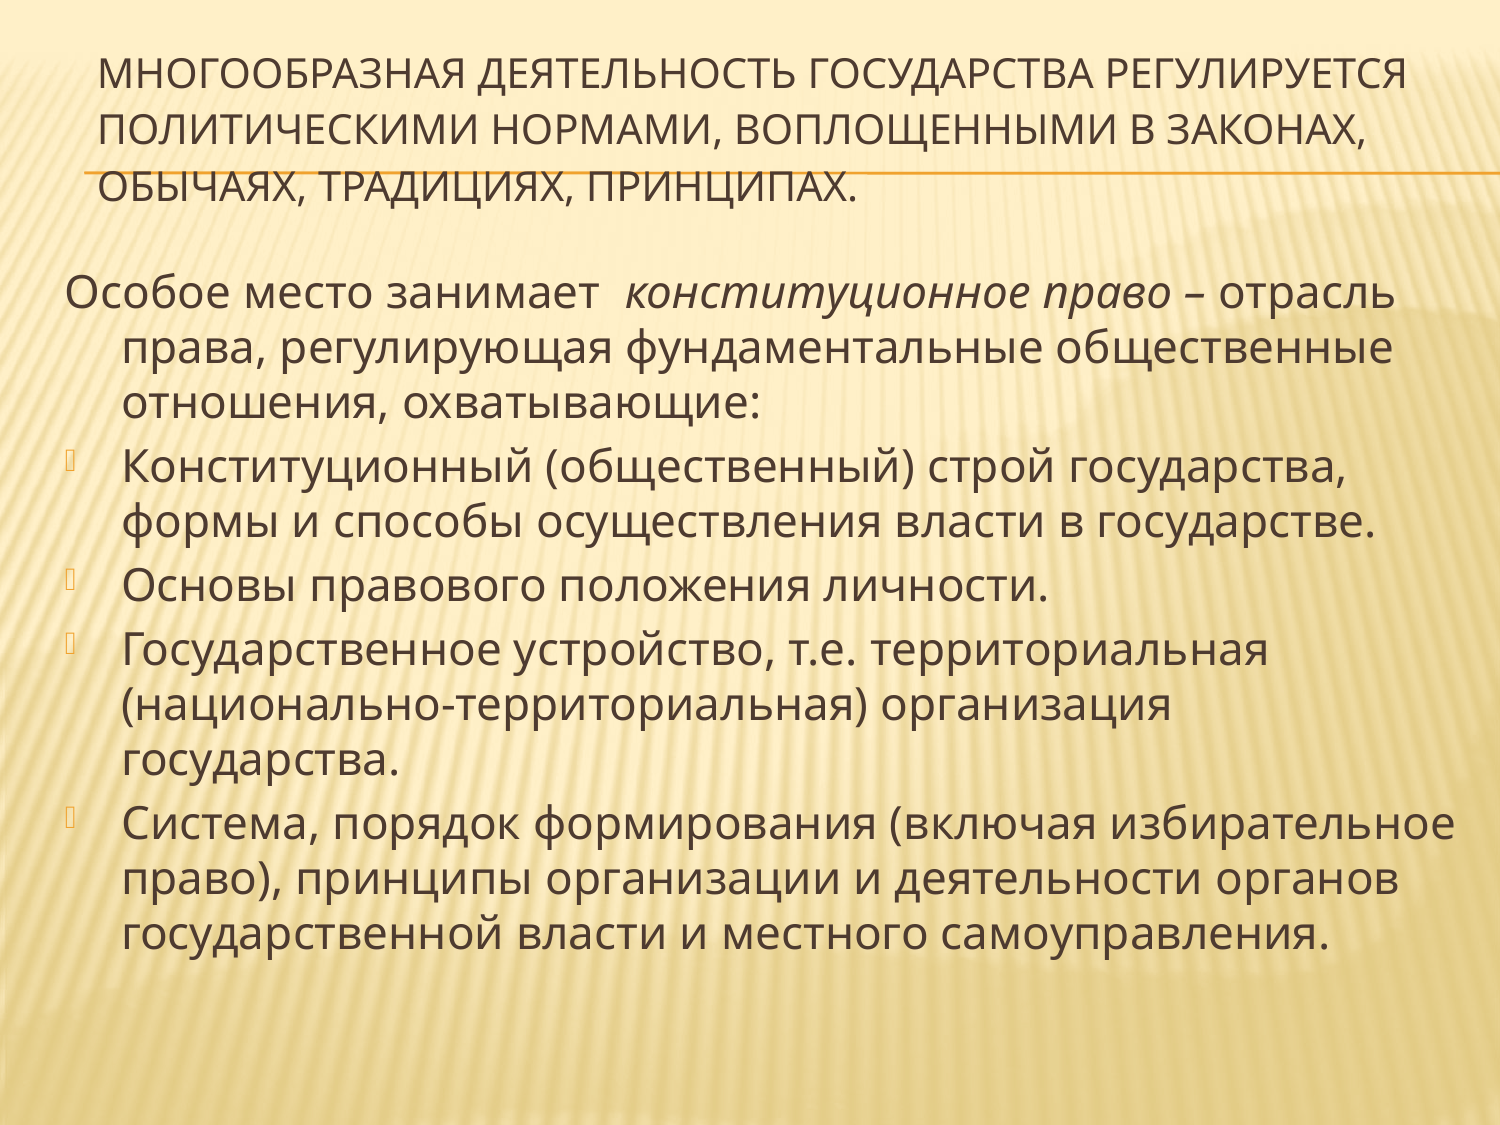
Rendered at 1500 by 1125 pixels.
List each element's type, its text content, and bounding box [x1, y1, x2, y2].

list Особое место занимает конституционное право – отрасль права, регулирующая фундаментальные общественные отношения, охватывающие: Конституционный (общественный) строй государства, формы и способы осуществления власти в государстве. Основы правового положения личности. Государственное устройство, т.е. территориальная (национально-территориальная) организация государства. Система, порядок формирования (включая избирательное право), принципы организации и деятельности органов государственной власти и местного самоуправления. [50, 254, 1475, 998]
title Многообразная деятельность государства регулируется политическими нормами, воплощенными в законах, обычаях, традициях, принципах. [82, 35, 1432, 223]
